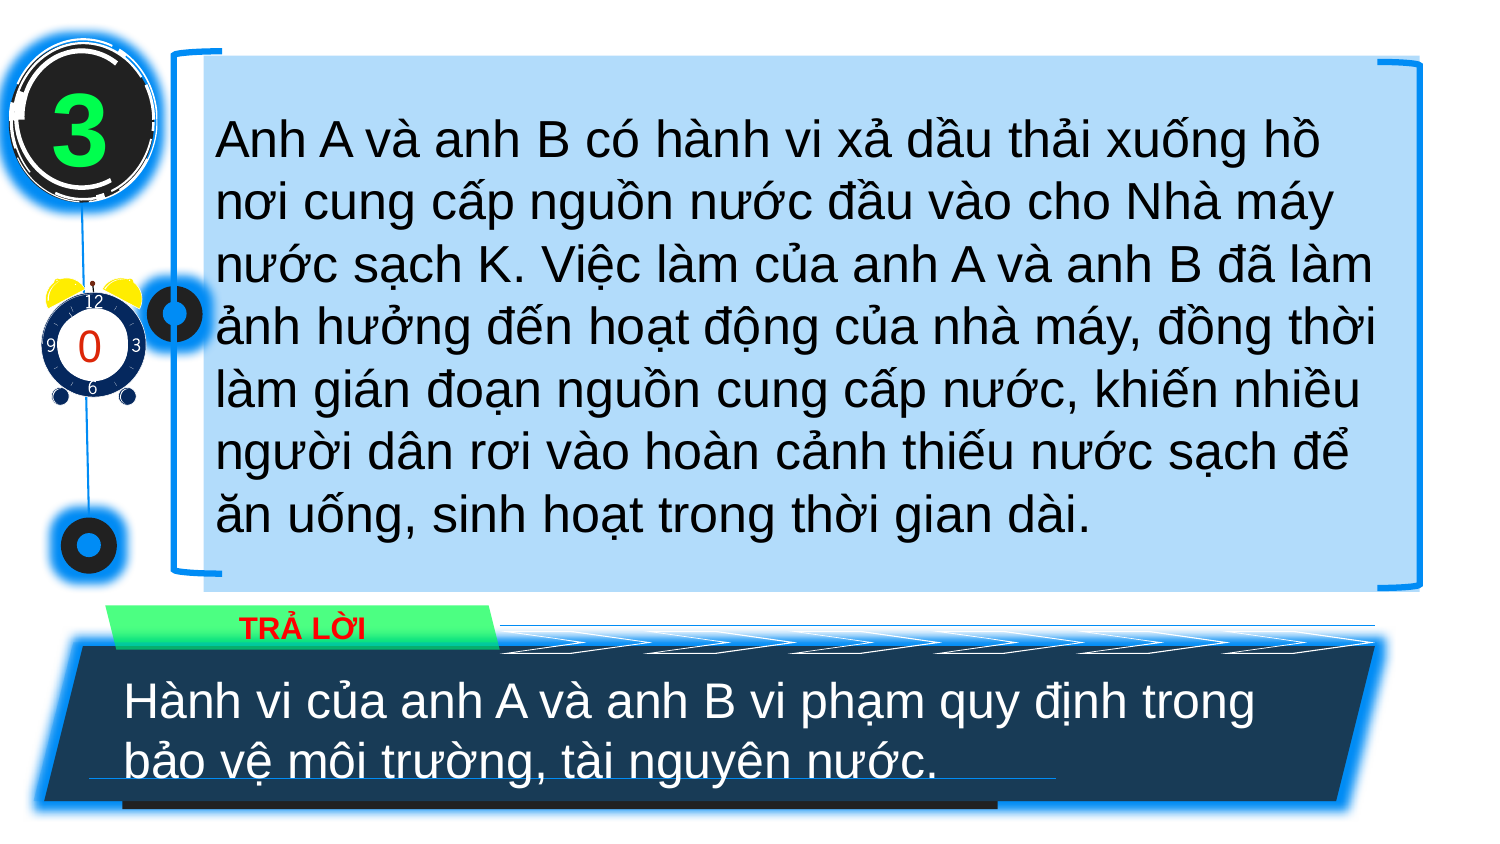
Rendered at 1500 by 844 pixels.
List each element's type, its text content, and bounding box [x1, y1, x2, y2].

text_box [60, 210, 118, 275]
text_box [146, 50, 223, 574]
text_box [33, 605, 1378, 810]
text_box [8, 38, 158, 203]
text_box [60, 415, 118, 574]
text_box Anh A và anh B có hành vi xả dầu thải xuống hồ nơi cung cấp nguồn nước đầu vào cho Nhà máy nước sạch K. Việc làm của anh A và anh B đã làm ảnh hưởng đến hoạt động của nhà máy, đồng thời làm gián đoạn nguồn cung cấp nước, khiến nhiều người dân rơi vào hoàn cảnh thiếu nước sạch để ăn uống, sinh hoạt trong thời gian dài. [203, 55, 1420, 592]
picture [40, 276, 148, 407]
